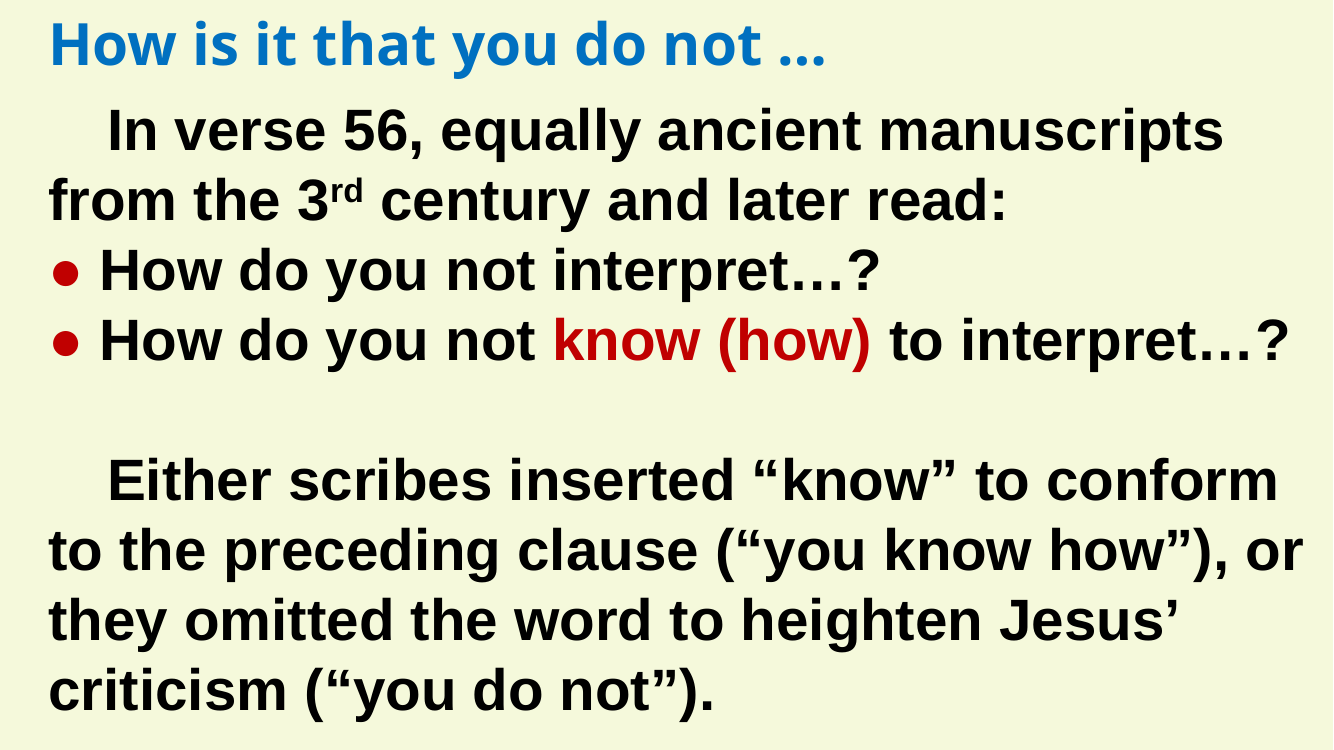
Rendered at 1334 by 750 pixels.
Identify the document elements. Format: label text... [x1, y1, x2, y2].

text_box How is it that you do not … [33, 0, 1184, 84]
text_box In verse 56, equally ancient manuscripts from the 3rd century and later read: ● How do you not interpret…? ● How do you not know (how) to interpret…? Either scribes inserted “know” to conform to the preceding clause (“you know how”), or they omitted the word to heighten Jesus’ criticism (“you do not”). [33, 84, 1334, 730]
